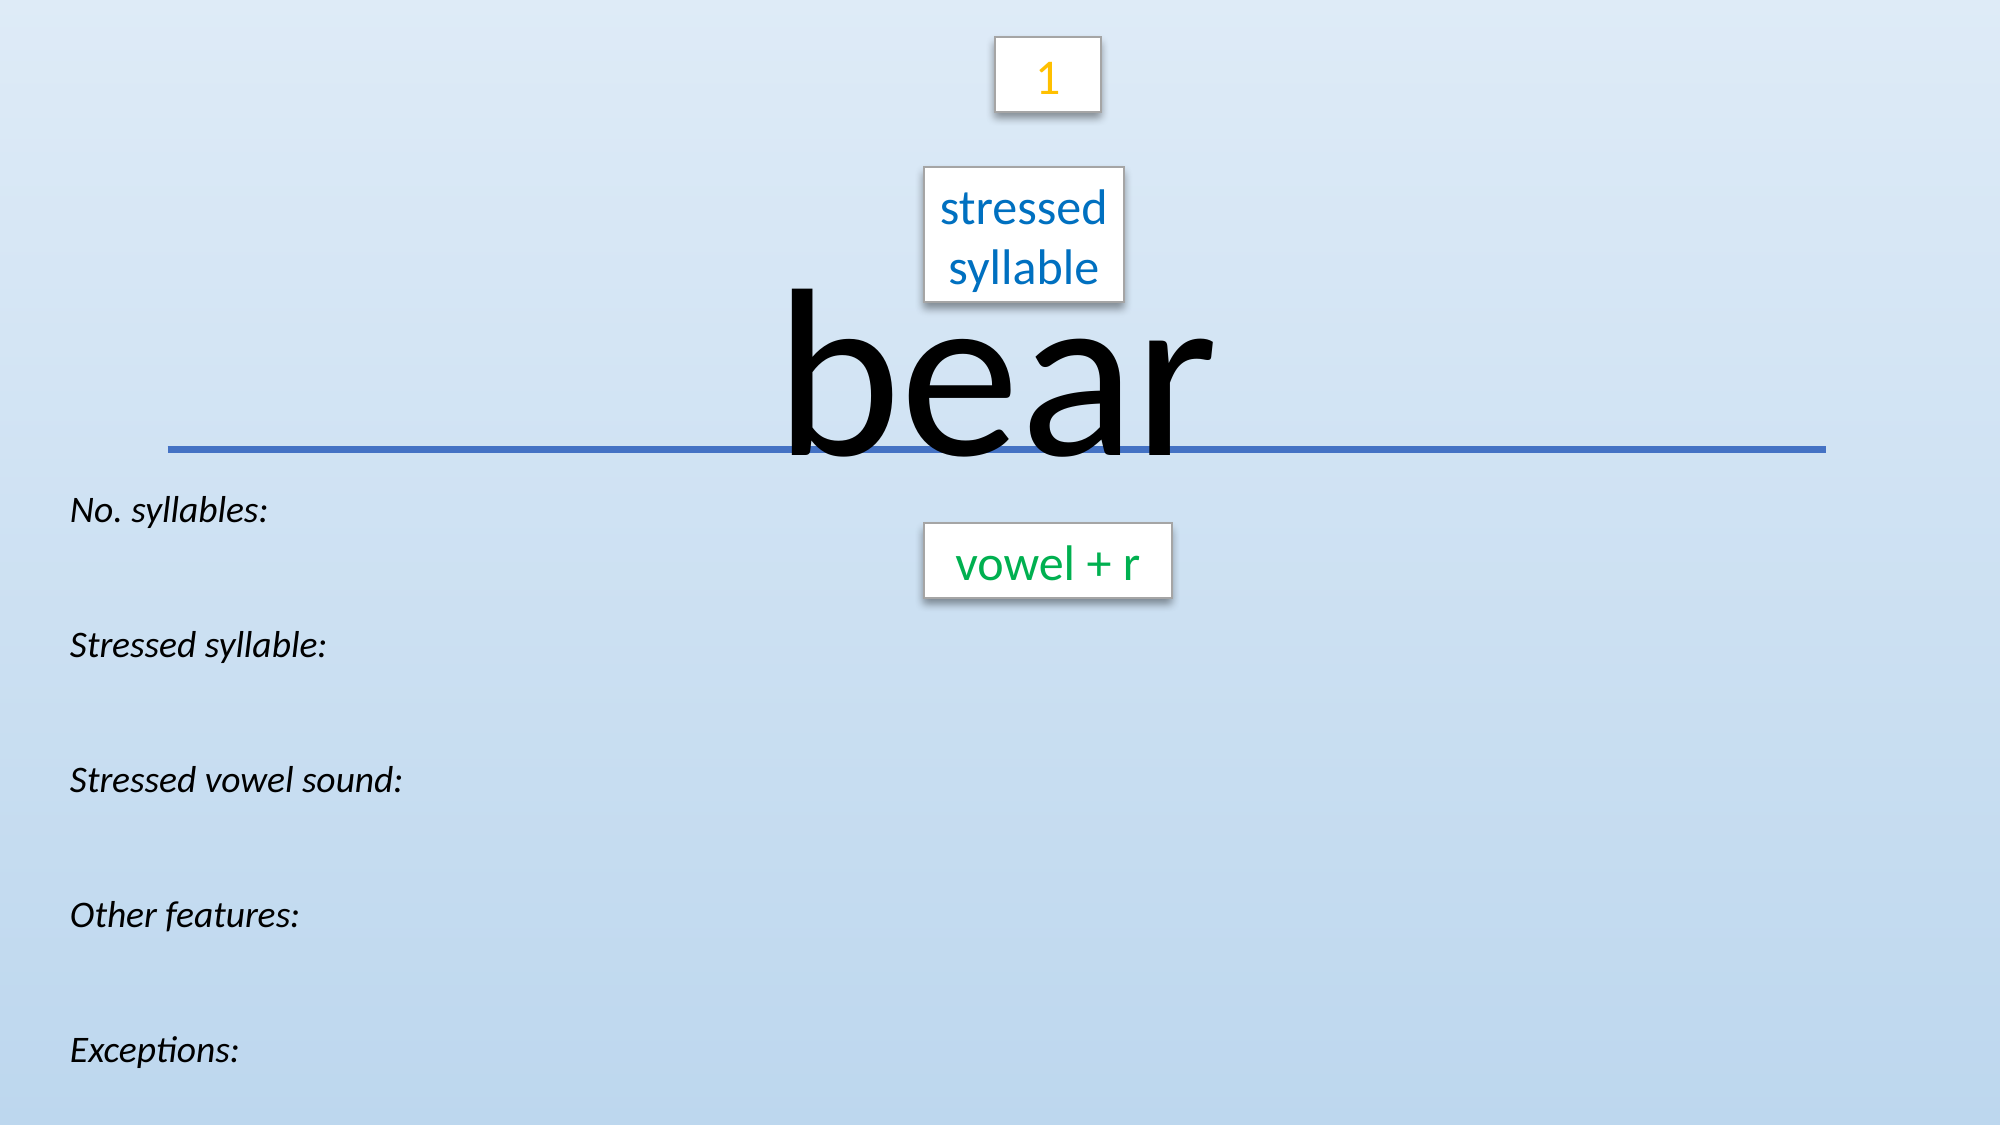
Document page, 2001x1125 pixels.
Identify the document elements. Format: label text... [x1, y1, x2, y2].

text_box stressed syllable [923, 166, 1125, 208]
text_box bear [258, 450, 1736, 512]
text_box No. syllables: Stressed syllable: Stressed vowel sound: Other features: Exceptions: [55, 477, 423, 1078]
text_box bear [258, 208, 1736, 449]
text_box 1 [994, 36, 1102, 113]
text_box vowel + r [923, 522, 1173, 599]
